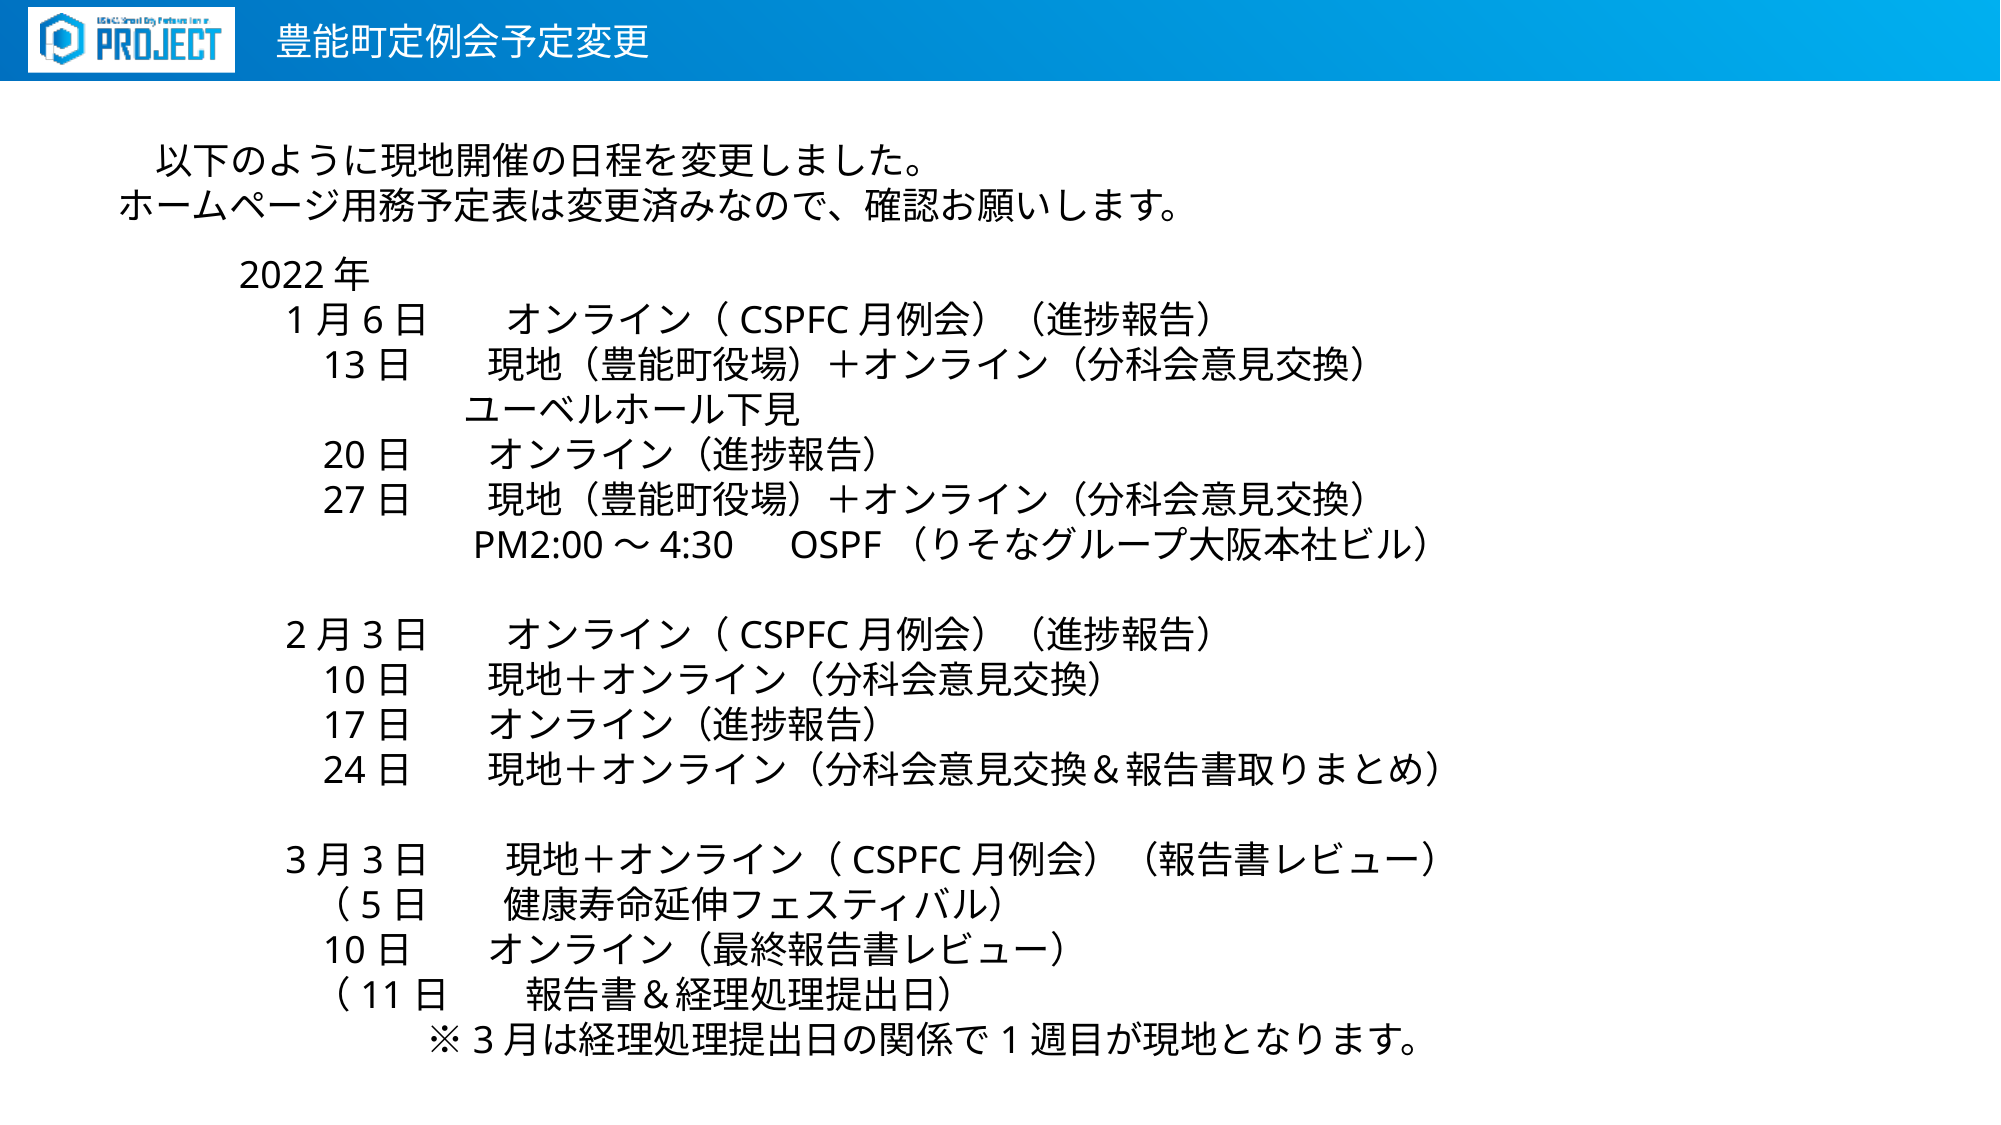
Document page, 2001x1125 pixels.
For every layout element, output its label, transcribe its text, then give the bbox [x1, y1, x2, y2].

text_box 豊能町定例会予定変更 [260, 10, 711, 71]
text_box 以下のように現地開催の日程を変更しました。 ホームページ用務予定表は変更済みなので、確認お願いします。 [102, 130, 1501, 280]
picture [40, 13, 223, 71]
text_box 2022年 1月6日 オンライン（CSPFC月例会）（進捗報告） 13日 現地（豊能町役場）＋オンライン（分科会意見交換） ユーベルホール下見 20日 オンライン（進捗報告） 27日 現地（豊能町役場）＋オンライン（分科会意見交換） PM2:00～4:30 OSPF（りそなグループ大阪本社ビル） 2月3日 オンライン（CSPFC月例会）（進捗報告） 10日 現地＋オンライン（分科会意見交換） 17日 オンライン（進捗報告） 24日 現地＋オンライン（分科会意見交換＆報告書取りまとめ） 3月3日 現地＋オンライン（CSPFC月例会）（報告書レビュー） （5日 健康寿命延伸フェスティバル） 10日 オンライン（最終報告書レビュー） （11日 報告書＆経理処理提出日） ※3月は経理処理提出日の関係で1週目が現地となります。 [223, 243, 1602, 1069]
